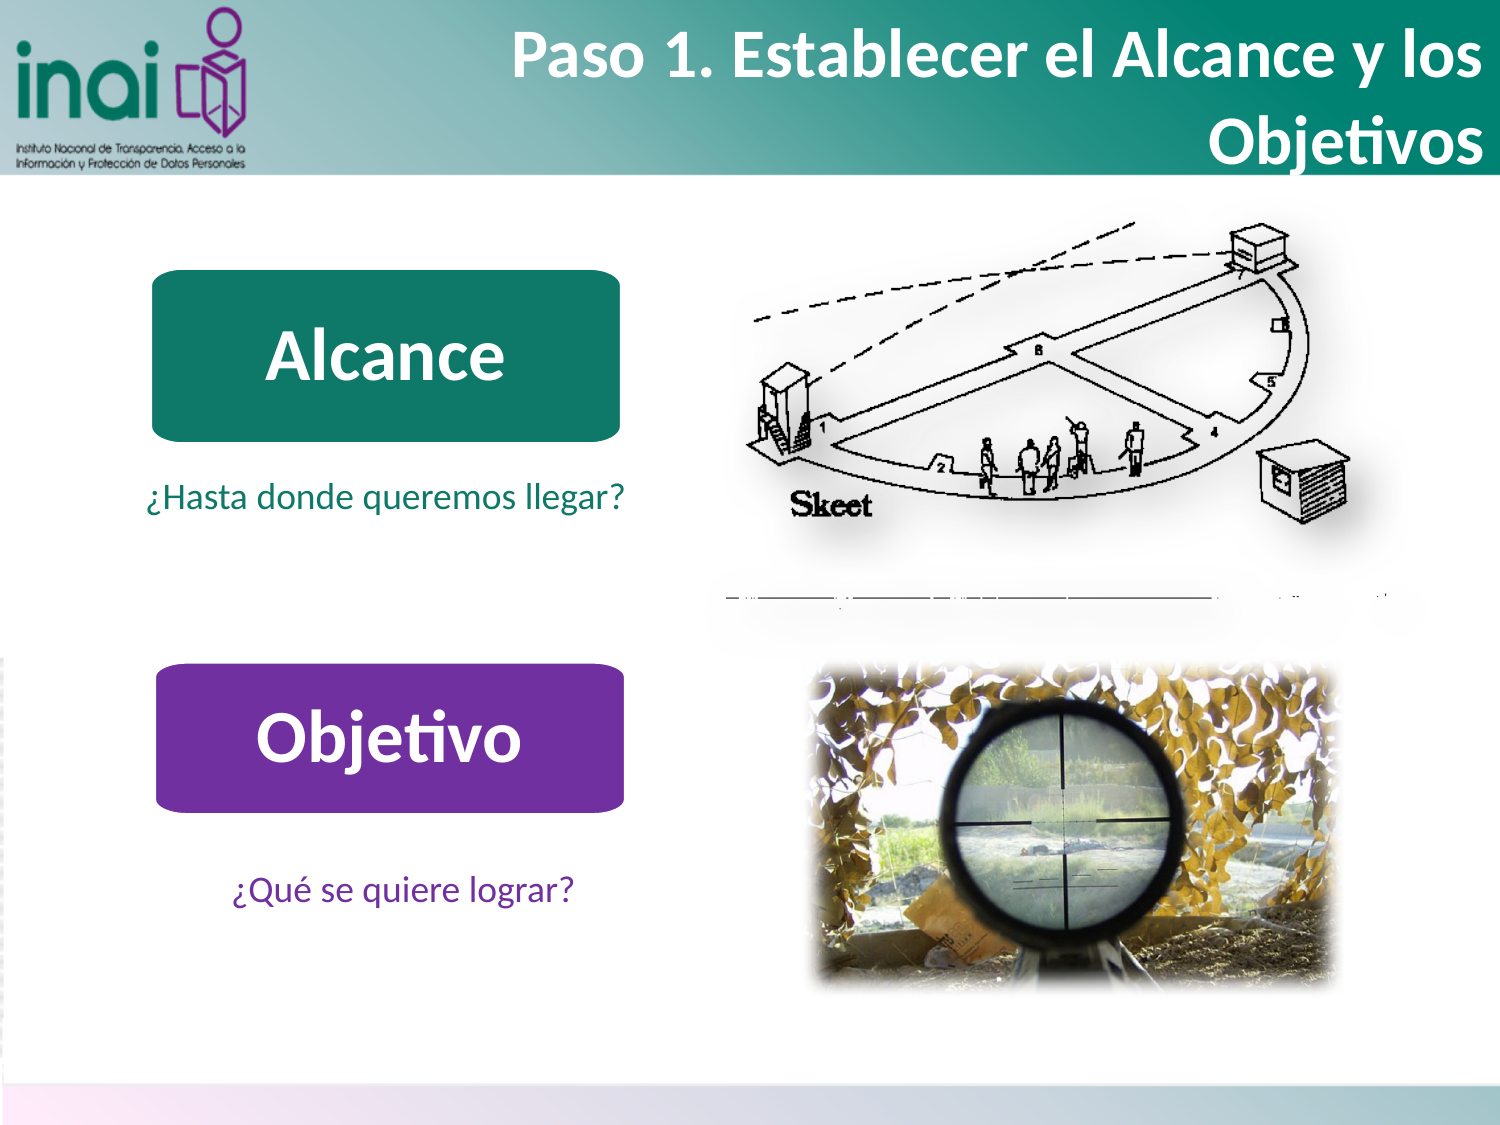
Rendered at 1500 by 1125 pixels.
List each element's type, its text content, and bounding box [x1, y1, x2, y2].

text_box Objetivo [151, 659, 629, 818]
title Paso 1. Establecer el Alcance y los Objetivos [150, 0, 1500, 188]
picture [0, 0, 1500, 1125]
text_box Alcance [147, 265, 625, 447]
text_box ¿Hasta donde queremos llegar? [127, 464, 645, 525]
text_box ¿Qué se quiere lograr? [185, 857, 622, 918]
